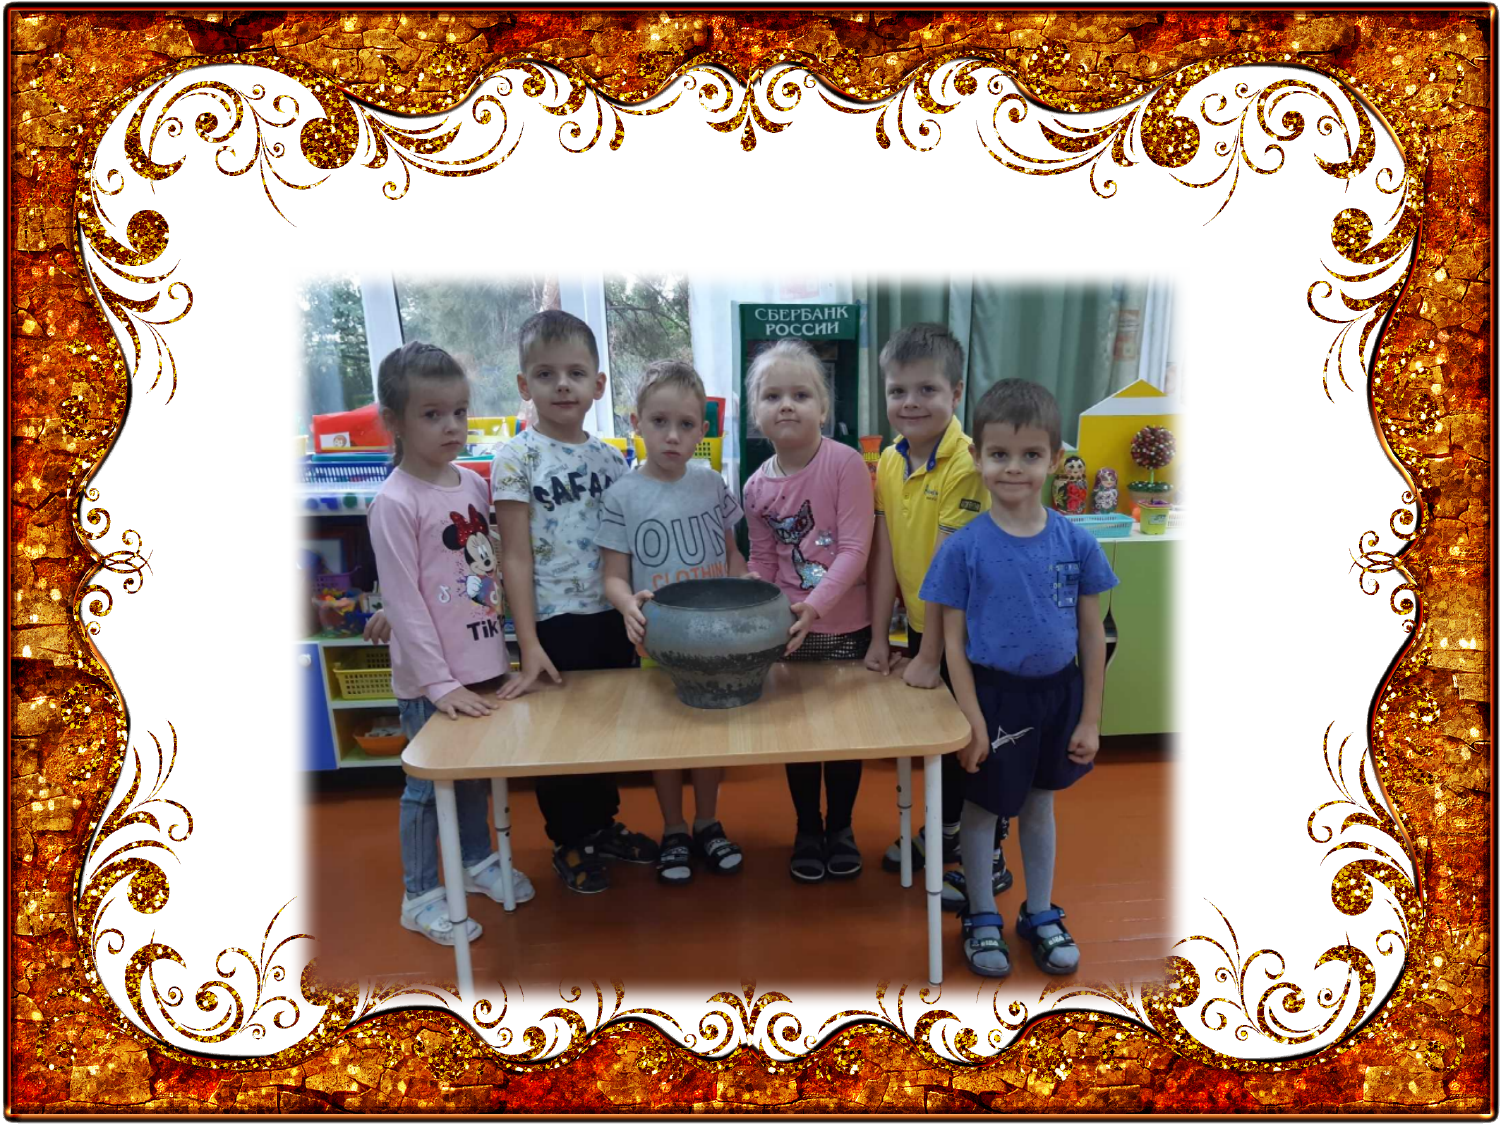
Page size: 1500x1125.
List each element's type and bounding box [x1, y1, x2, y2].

list [288, 266, 1191, 1010]
picture [0, 0, 1500, 1125]
